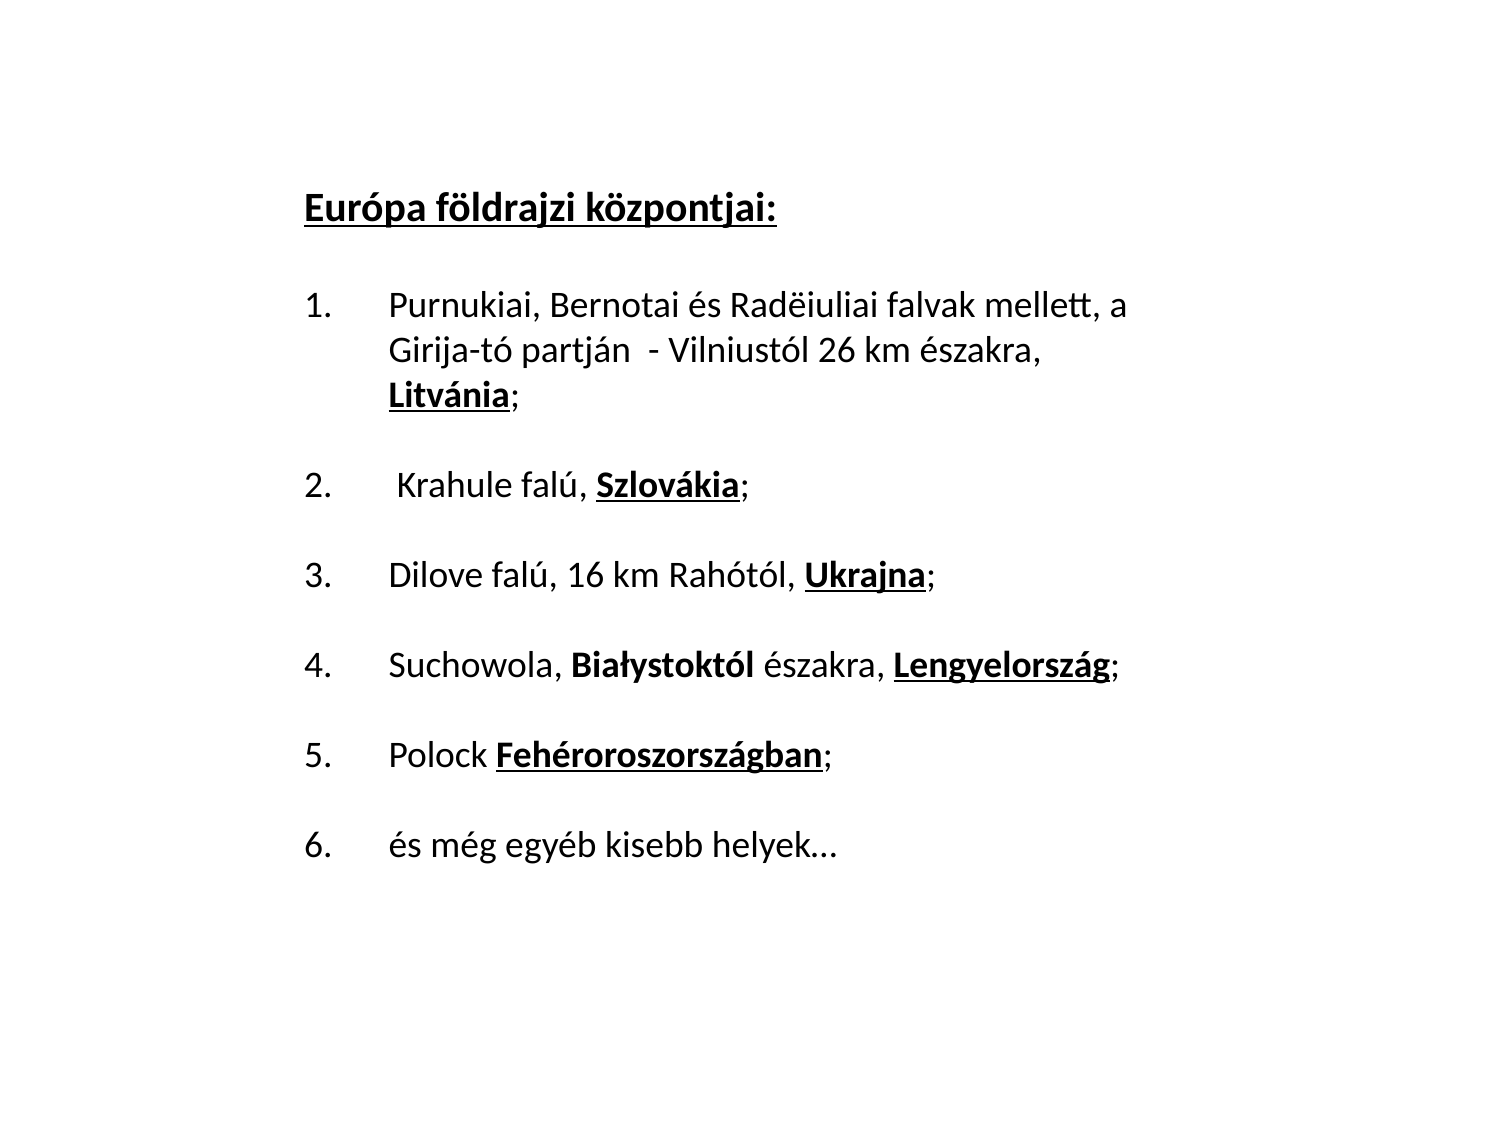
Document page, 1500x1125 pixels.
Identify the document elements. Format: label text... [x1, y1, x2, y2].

text_box Európa földrajzi központjai: Purnukiai, Bernotai és Radëiuliai falvak mellett, a Girija-tó partján - Vilniustól 26 km északra, Litvánia; Krahule falú, Szlovákia; Dilove falú, 16 km Rahótól, Ukrajna; Suchowola, Białystoktól északra, Lengyelország; Polock Fehéroroszországban; és még egyéb kisebb helyek… [289, 172, 1184, 873]
